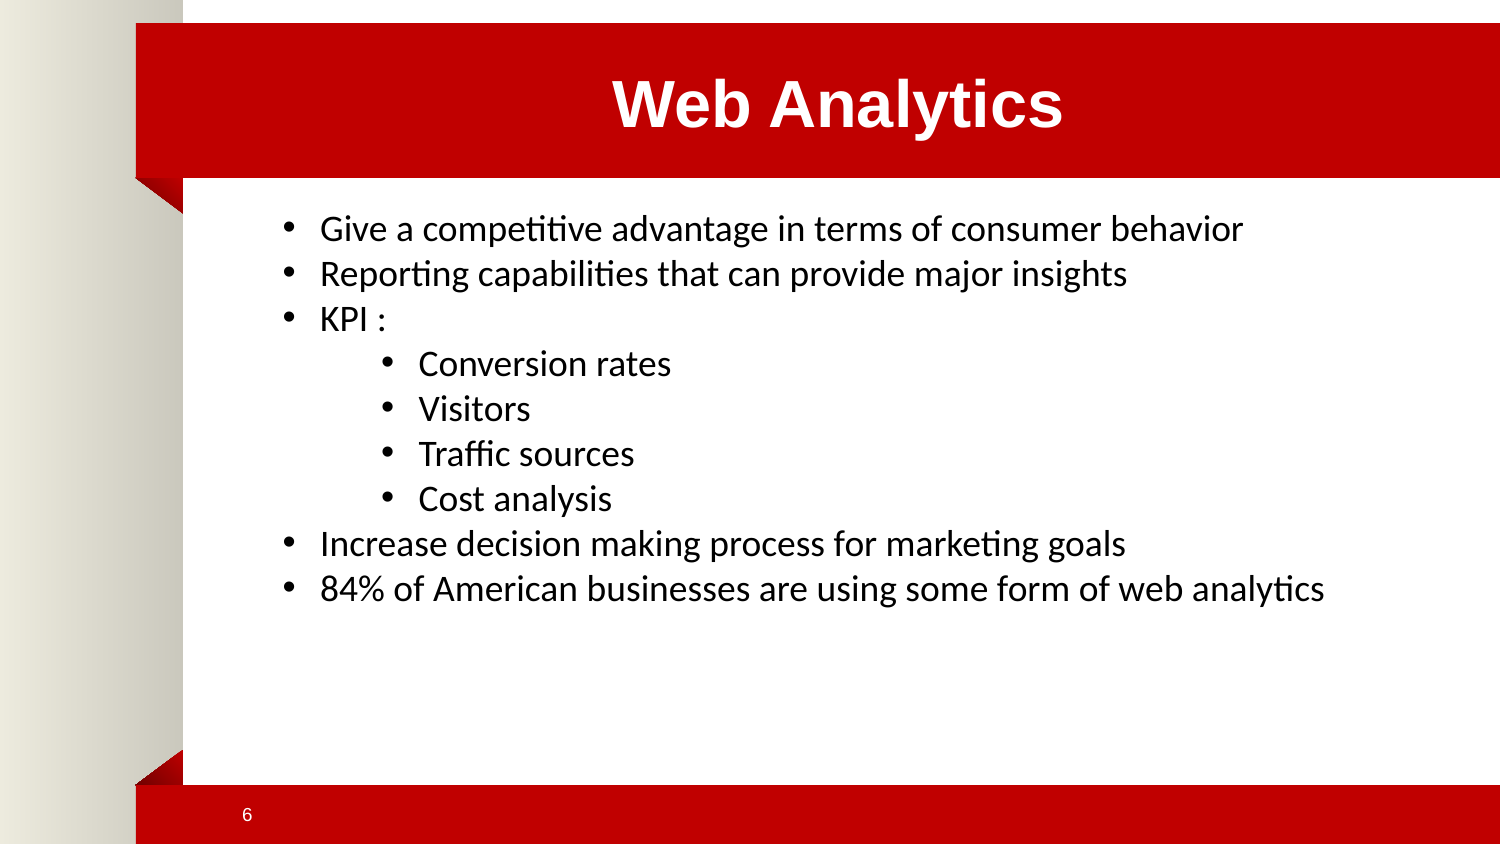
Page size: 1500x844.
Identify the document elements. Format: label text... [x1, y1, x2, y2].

list Give a competitive advantage in terms of consumer behavior Reporting capabilities that can provide major insights KPI : Conversion rates Visitors Traffic sources Cost analysis Increase decision making process for marketing goals 84% of American businesses are using some form of web analytics [230, 196, 1447, 754]
title Web Analytics [230, 42, 1447, 159]
slide_number 6 [227, 791, 578, 837]
